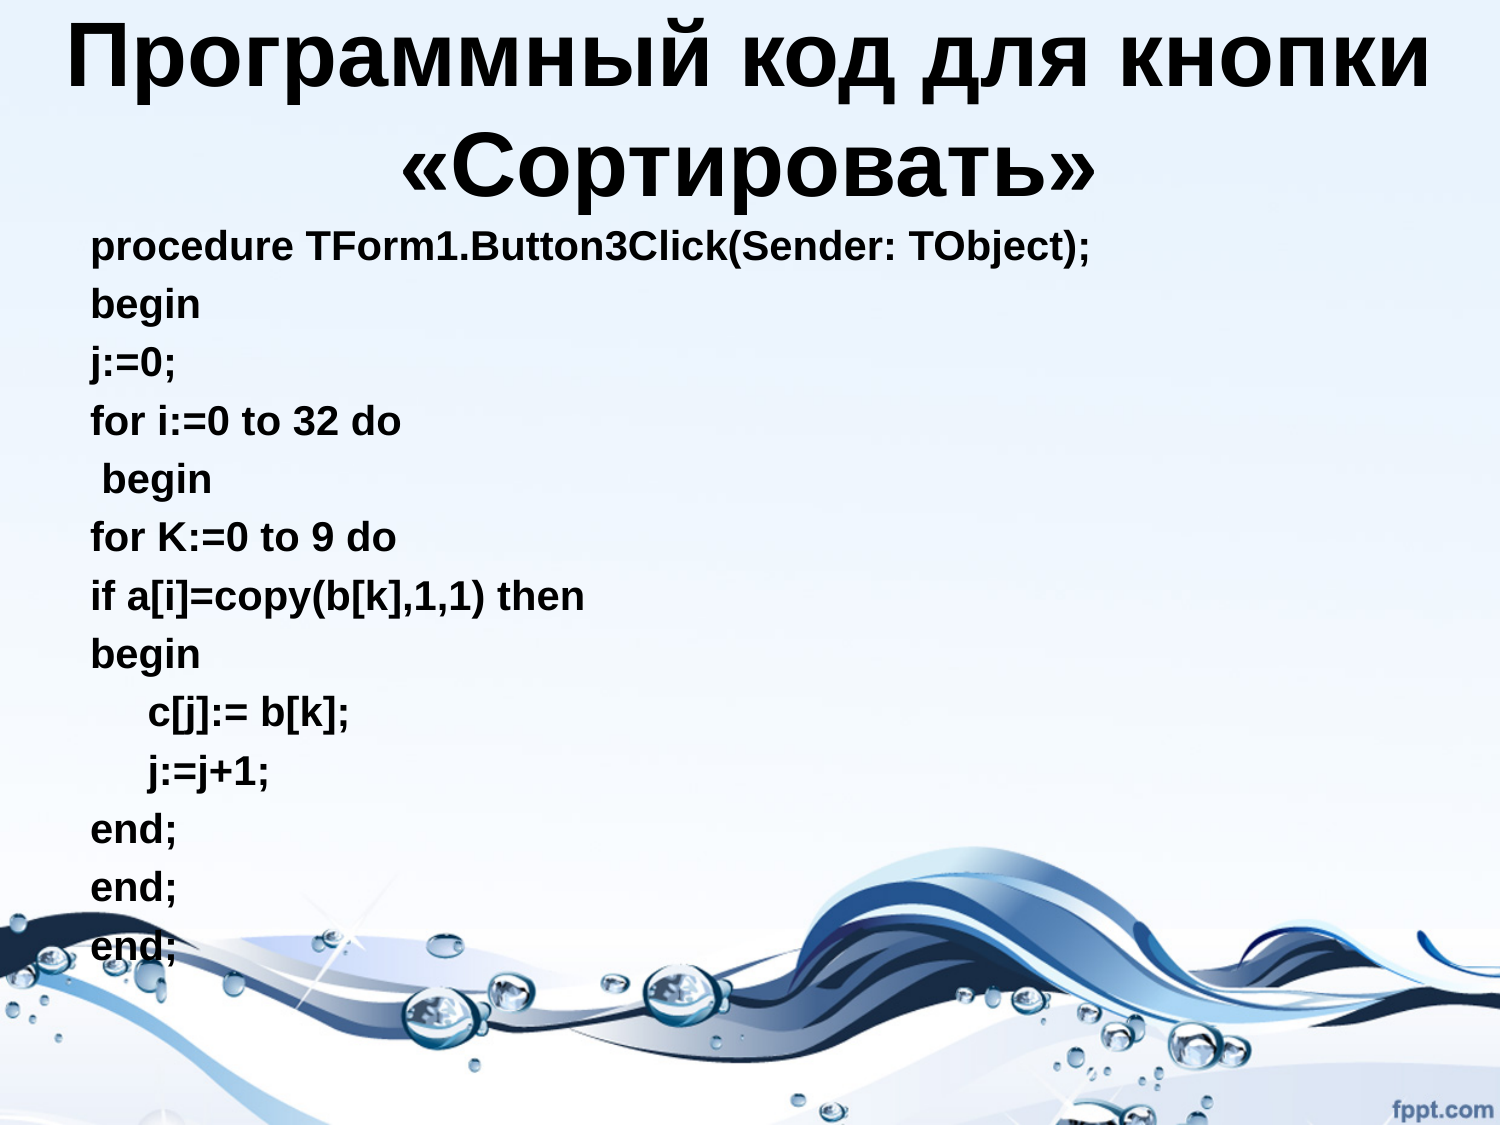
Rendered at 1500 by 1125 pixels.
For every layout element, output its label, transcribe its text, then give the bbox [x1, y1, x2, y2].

list procedure TForm1.Button3Click(Sender: TObject); begin j:=0; for i:=0 to 32 do begin for K:=0 to 9 do if a[i]=copy(b[k],1,1) then begin c[j]:= b[k]; j:=j+1; end; end; end; [74, 210, 1426, 1006]
title Программный код для кнопки «Сортировать» [0, 44, 1500, 165]
picture [0, 0, 1500, 44]
picture [0, 165, 1500, 1125]
